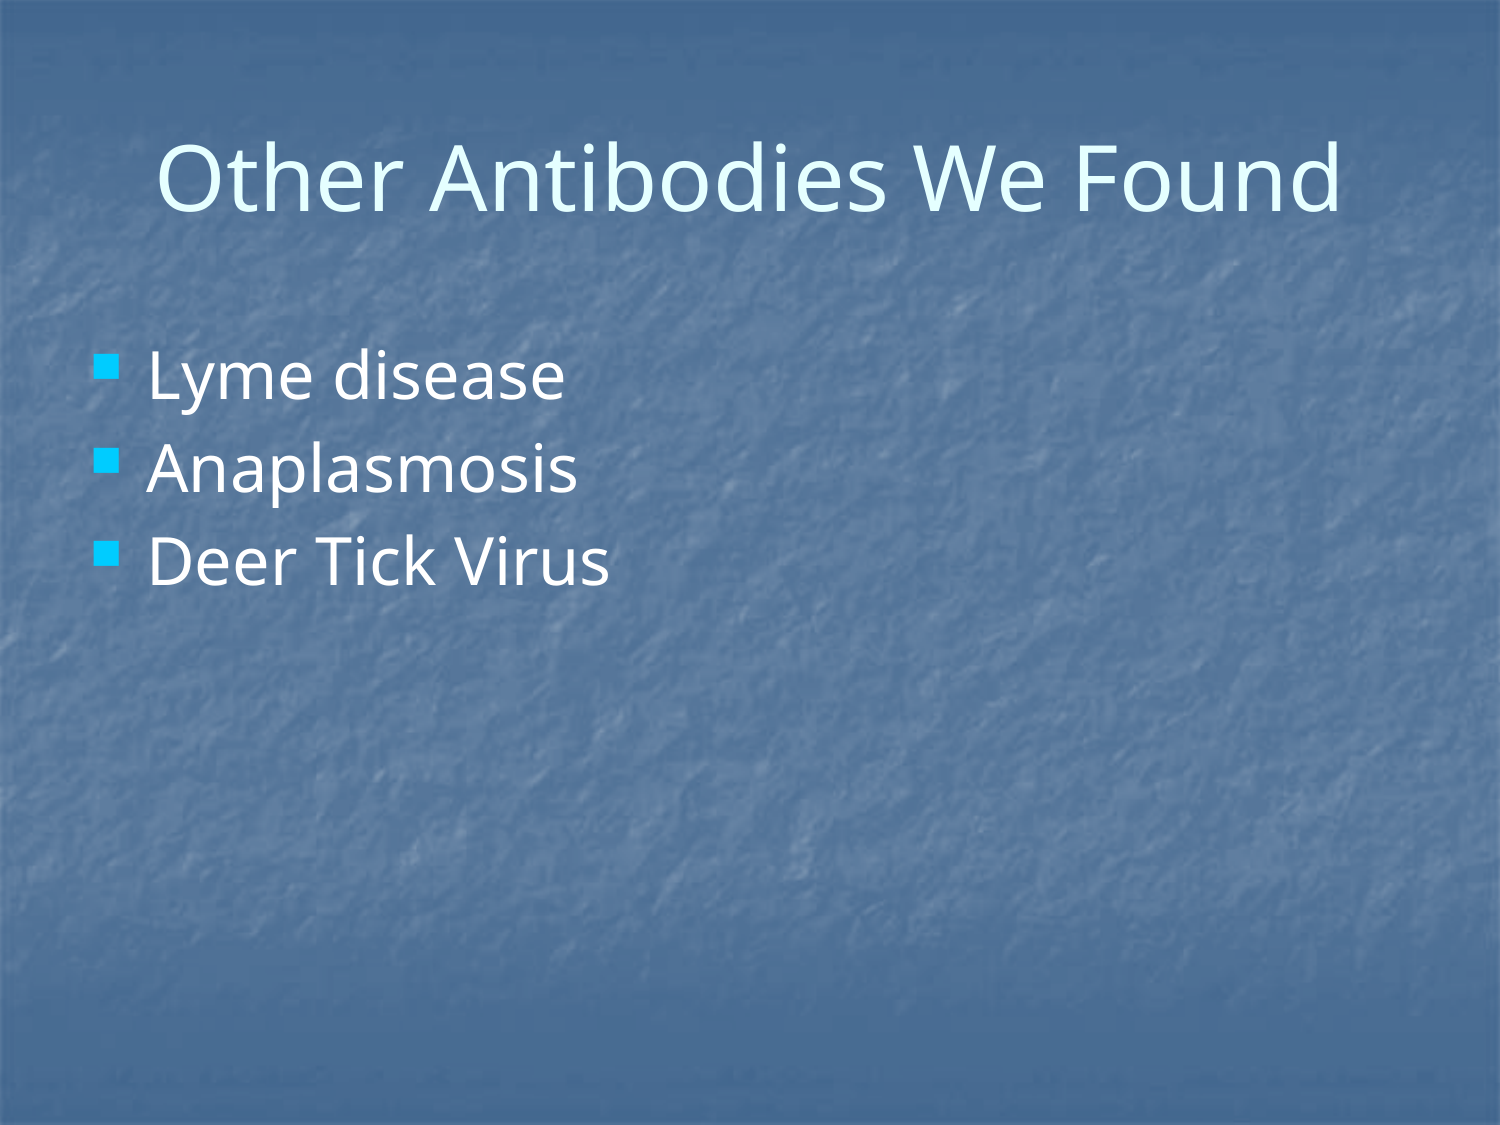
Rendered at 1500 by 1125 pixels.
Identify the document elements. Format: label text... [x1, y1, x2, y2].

list Lyme disease Anaplasmosis Deer Tick Virus [75, 324, 1225, 938]
title Other Antibodies We Found [75, 62, 1425, 288]
